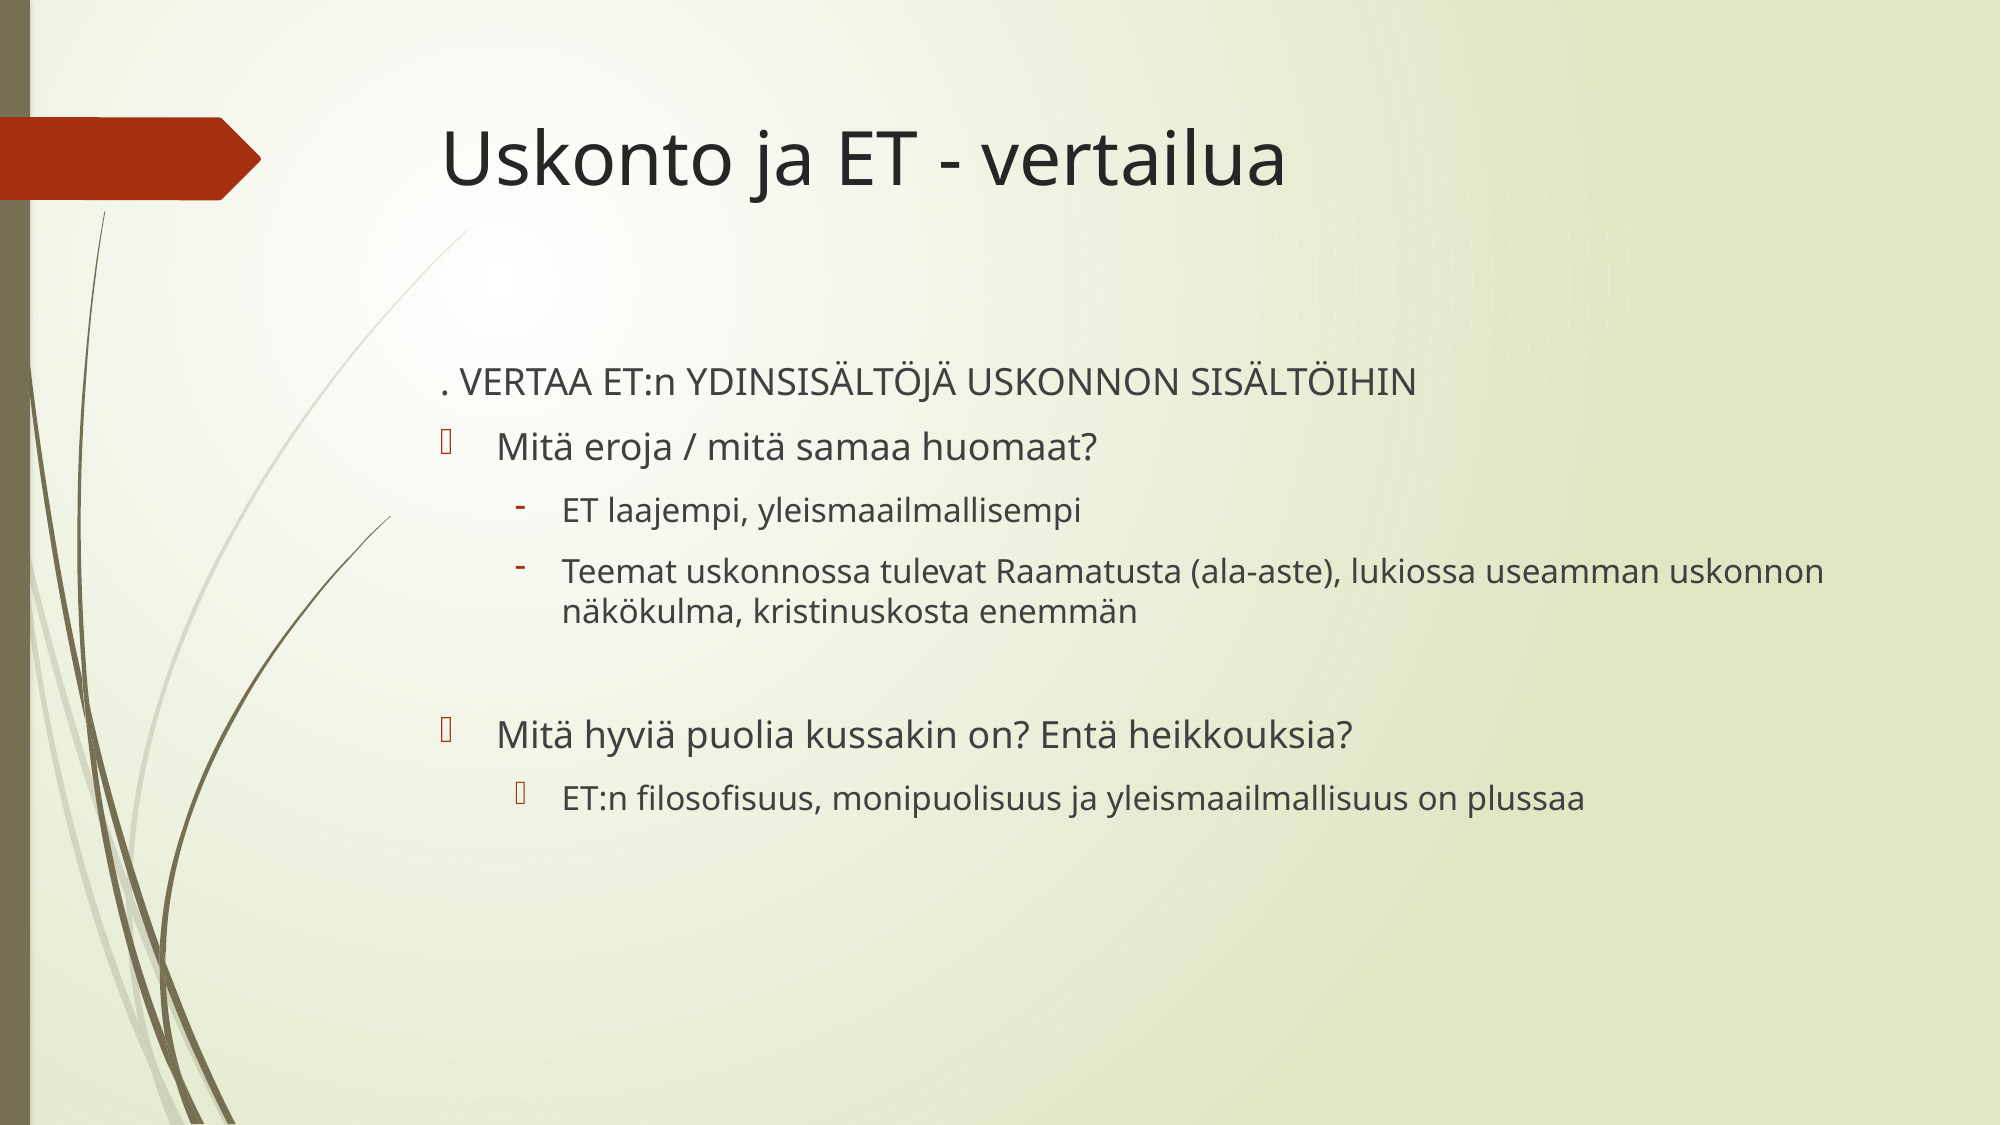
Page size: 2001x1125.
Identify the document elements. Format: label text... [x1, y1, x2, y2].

list . VERTAA ET:n YDINSISÄLTÖJÄ USKONNON SISÄLTÖIHIN Mitä eroja / mitä samaa huomaat? ET laajempi, yleismaailmallisempi Teemat uskonnossa tulevat Raamatusta (ala-aste), lukiossa useamman uskonnon näkökulma, kristinuskosta enemmän Mitä hyviä puolia kussakin on? Entä heikkouksia? ET:n filosofisuus, monipuolisuus ja yleismaailmallisuus on plussaa [424, 350, 1888, 970]
title Uskonto ja ET - vertailua [425, 102, 1888, 313]
